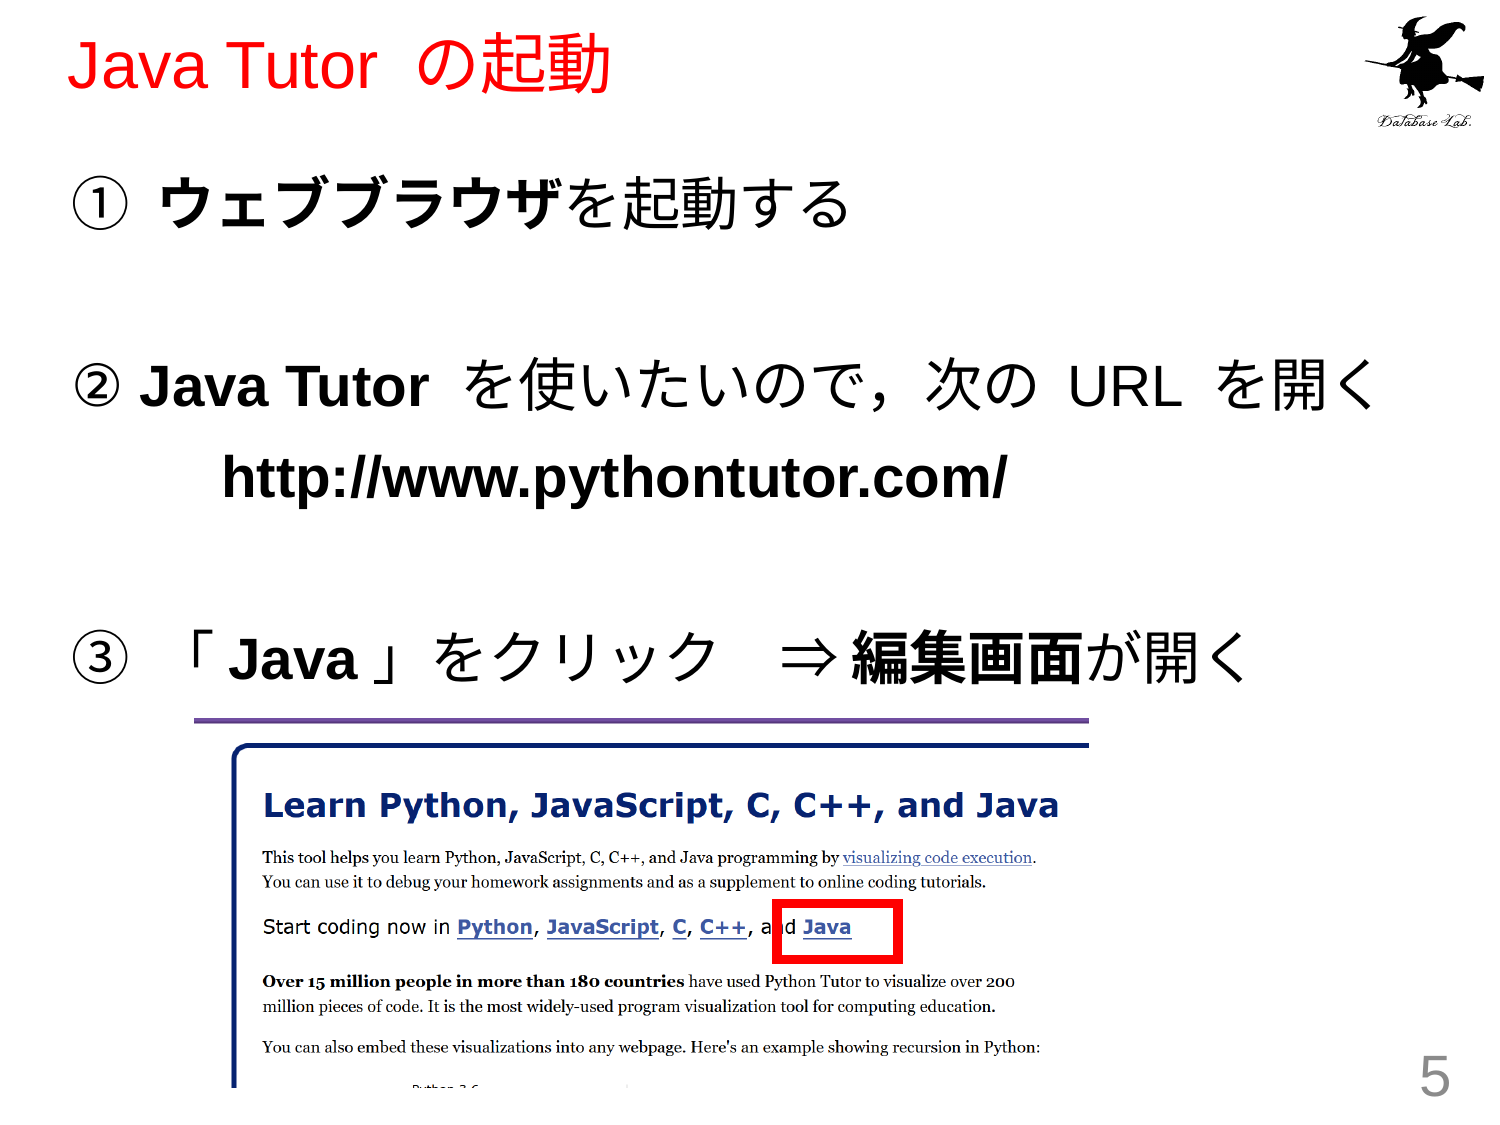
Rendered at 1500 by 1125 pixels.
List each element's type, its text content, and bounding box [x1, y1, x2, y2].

picture [194, 718, 1089, 1088]
picture [1362, 14, 1486, 130]
slide_number 5 [1129, 1042, 1467, 1103]
title Java Tutor の起動 [52, 28, 1441, 106]
list ① ウェブブラウザを起動する ② Java Tutor を使いたいので，次の URL を開く http://www.pythontutor.com/ ③ 「Java」をクリック ⇒ 編集画面が開く [55, 159, 1480, 981]
